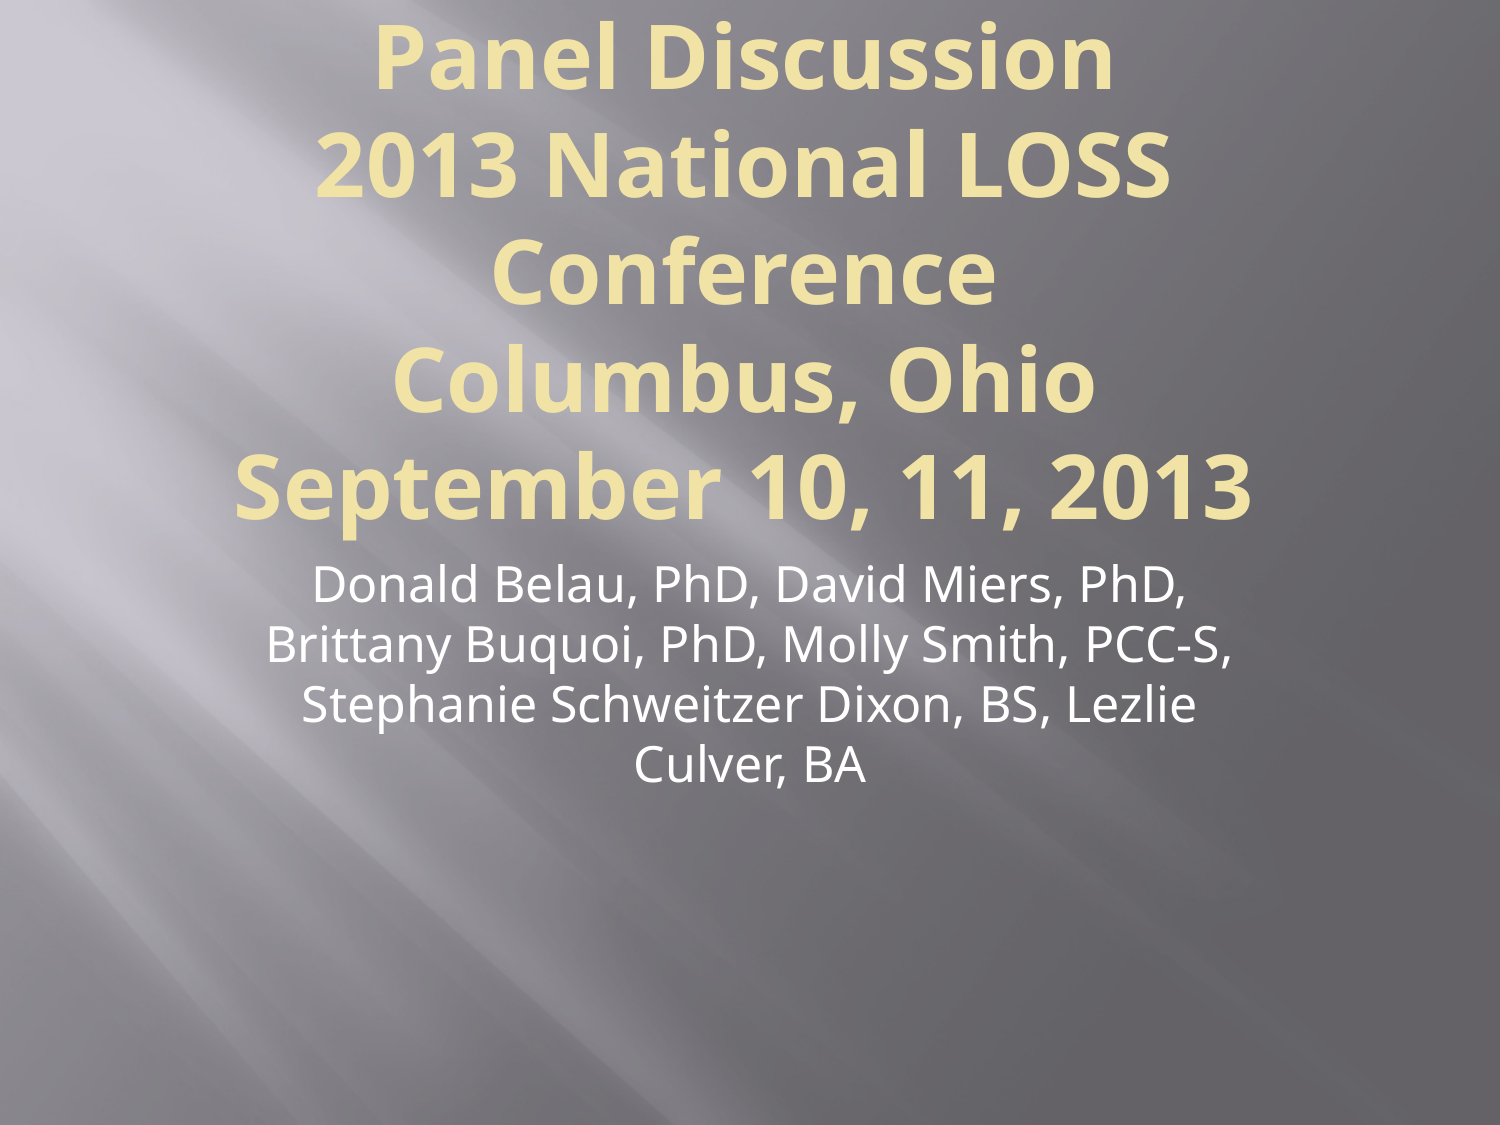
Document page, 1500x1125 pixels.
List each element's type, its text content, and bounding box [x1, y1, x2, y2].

list Donald Belau, PhD, David Miers, PhD, Brittany Buquoi, PhD, Molly Smith, PCC-S, Stephanie Schweitzer Dixon, BS, Lezlie Culver, BA [225, 546, 1275, 834]
picture [0, 0, 1500, 1125]
title Panel Discussion 2013 National LOSS Conference Columbus, Ohio September 10, 11, 2013 [69, 224, 1419, 538]
